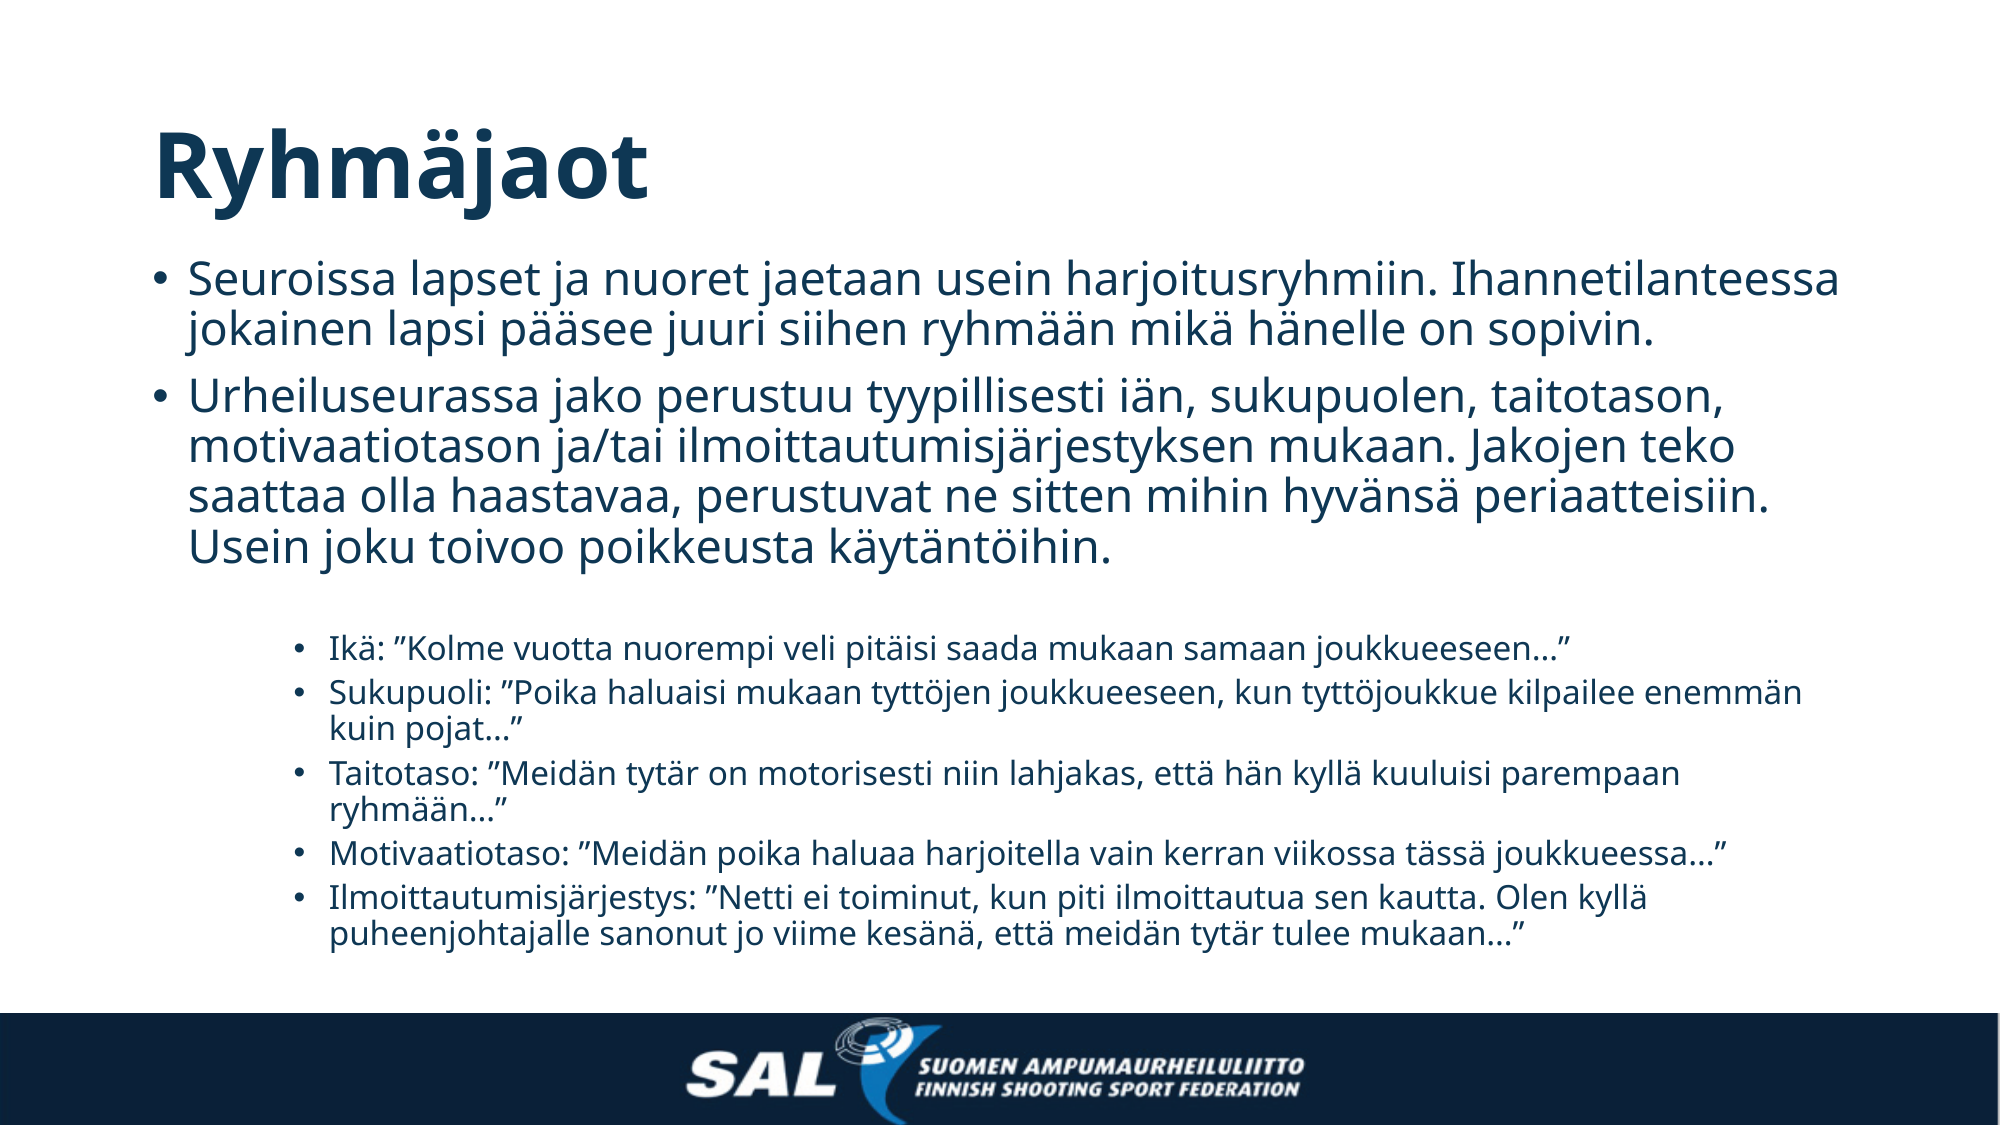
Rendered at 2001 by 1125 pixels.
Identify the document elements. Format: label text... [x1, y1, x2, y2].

list Seuroissa lapset ja nuoret jaetaan usein harjoitusryhmiin. Ihannetilanteessa jokainen lapsi pääsee juuri siihen ryhmään mikä hänelle on sopivin. Urheiluseurassa jako perustuu tyypillisesti iän, sukupuolen, taitotason, motivaatiotason ja/tai ilmoittautumisjärjestyksen mukaan. Jakojen teko saattaa olla haastavaa, perustuvat ne sitten mihin hyvänsä periaatteisiin. Usein joku toivoo poikkeusta käytäntöihin. Ikä: ”Kolme vuotta nuorempi veli pitäisi saada mukaan samaan joukkueeseen…” Sukupuoli: ”Poika haluaisi mukaan tyttöjen joukkueeseen, kun tyttöjoukkue kilpailee enemmän kuin pojat…” Taitotaso: ”Meidän tytär on motorisesti niin lahjakas, että hän kyllä kuuluisi parempaan ryhmään…” Motivaatiotaso: ”Meidän poika haluaa harjoitella vain kerran viikossa tässä joukkueessa…” Ilmoittautumisjärjestys: ”Netti ei toiminut, kun piti ilmoittautua sen kautta. Olen kyllä puheenjohtajalle sanonut jo viime kesänä, että meidän tytär tulee mukaan…” [137, 247, 1863, 962]
title Ryhmäjaot [137, 59, 1863, 247]
picture [0, 1013, 2000, 1125]
